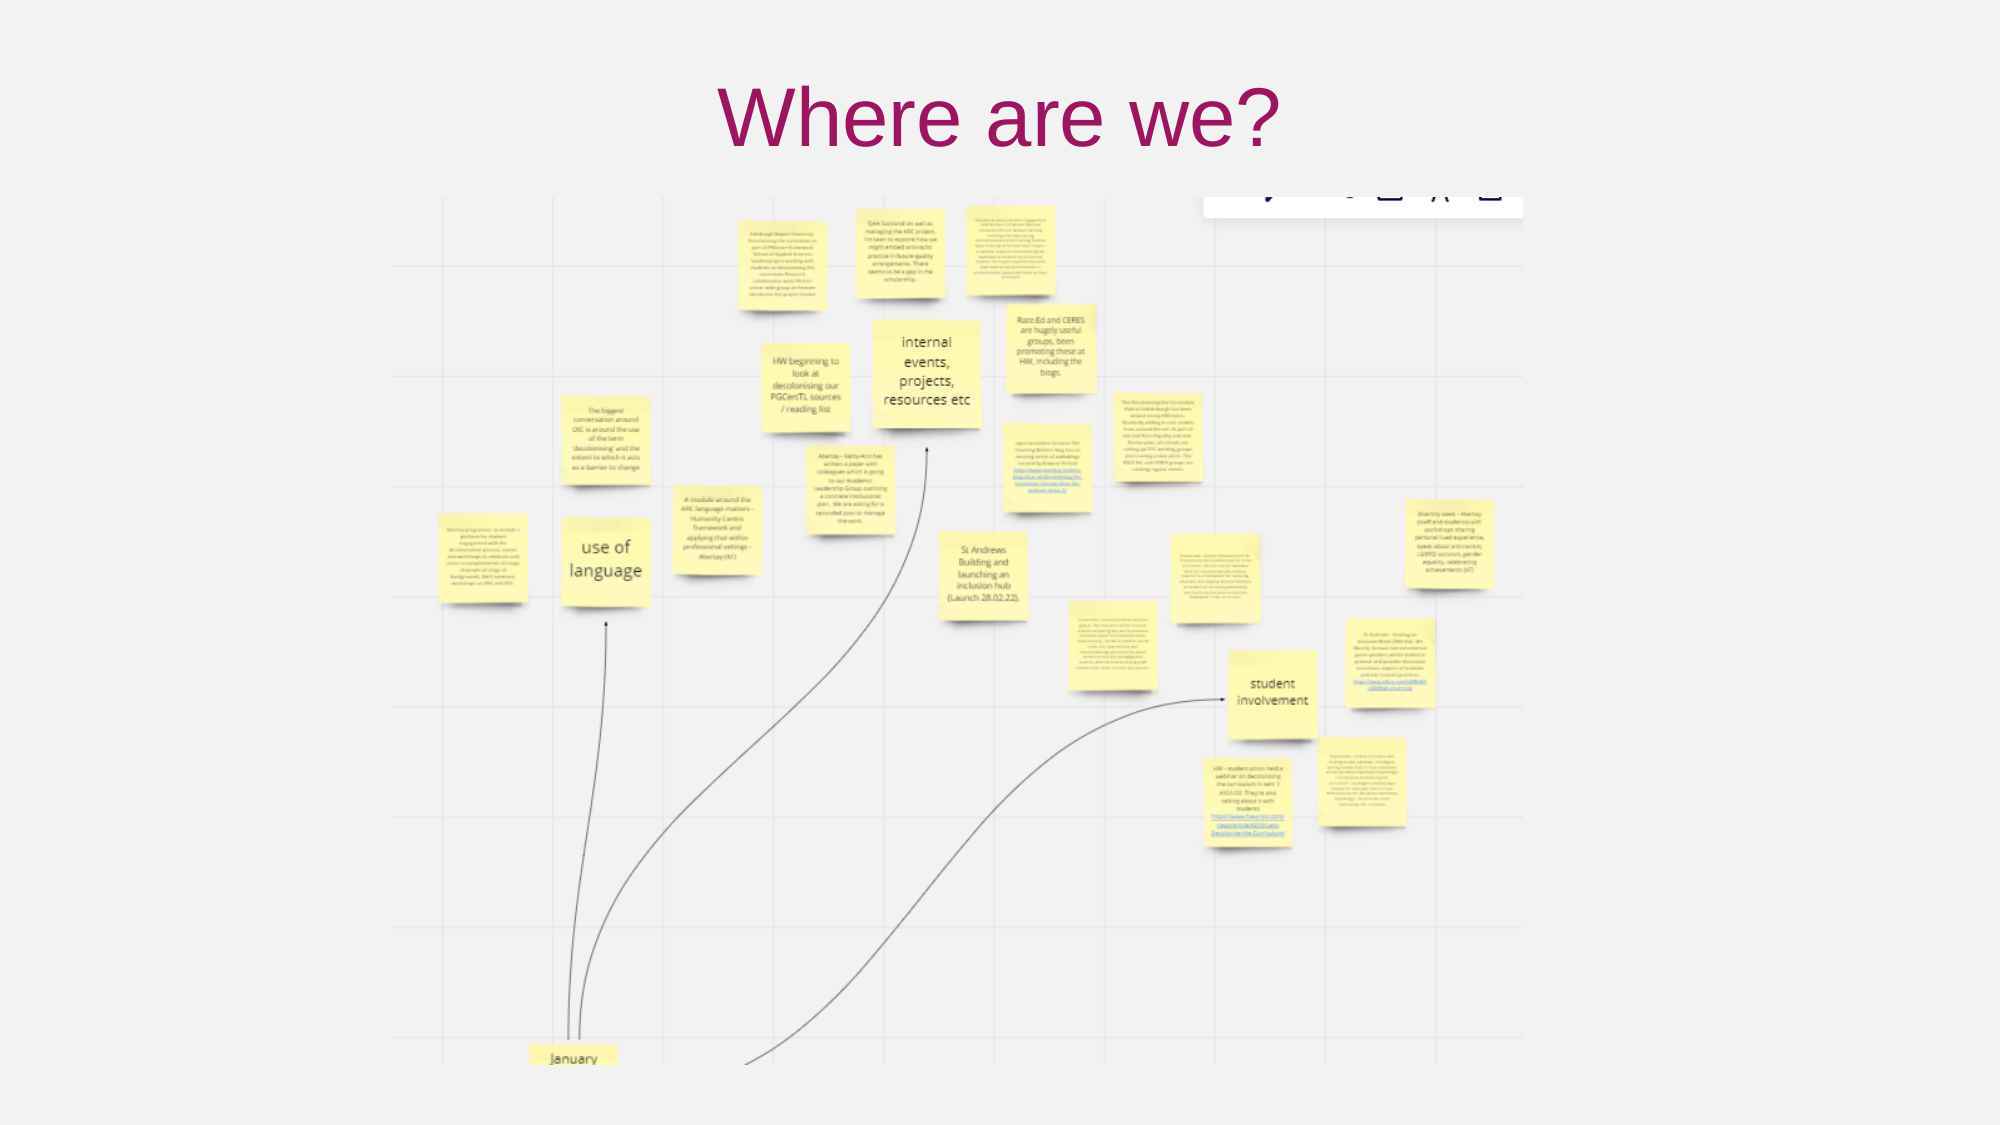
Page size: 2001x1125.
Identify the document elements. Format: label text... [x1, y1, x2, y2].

title Where are we? [165, 28, 1835, 211]
picture [392, 197, 1523, 1065]
